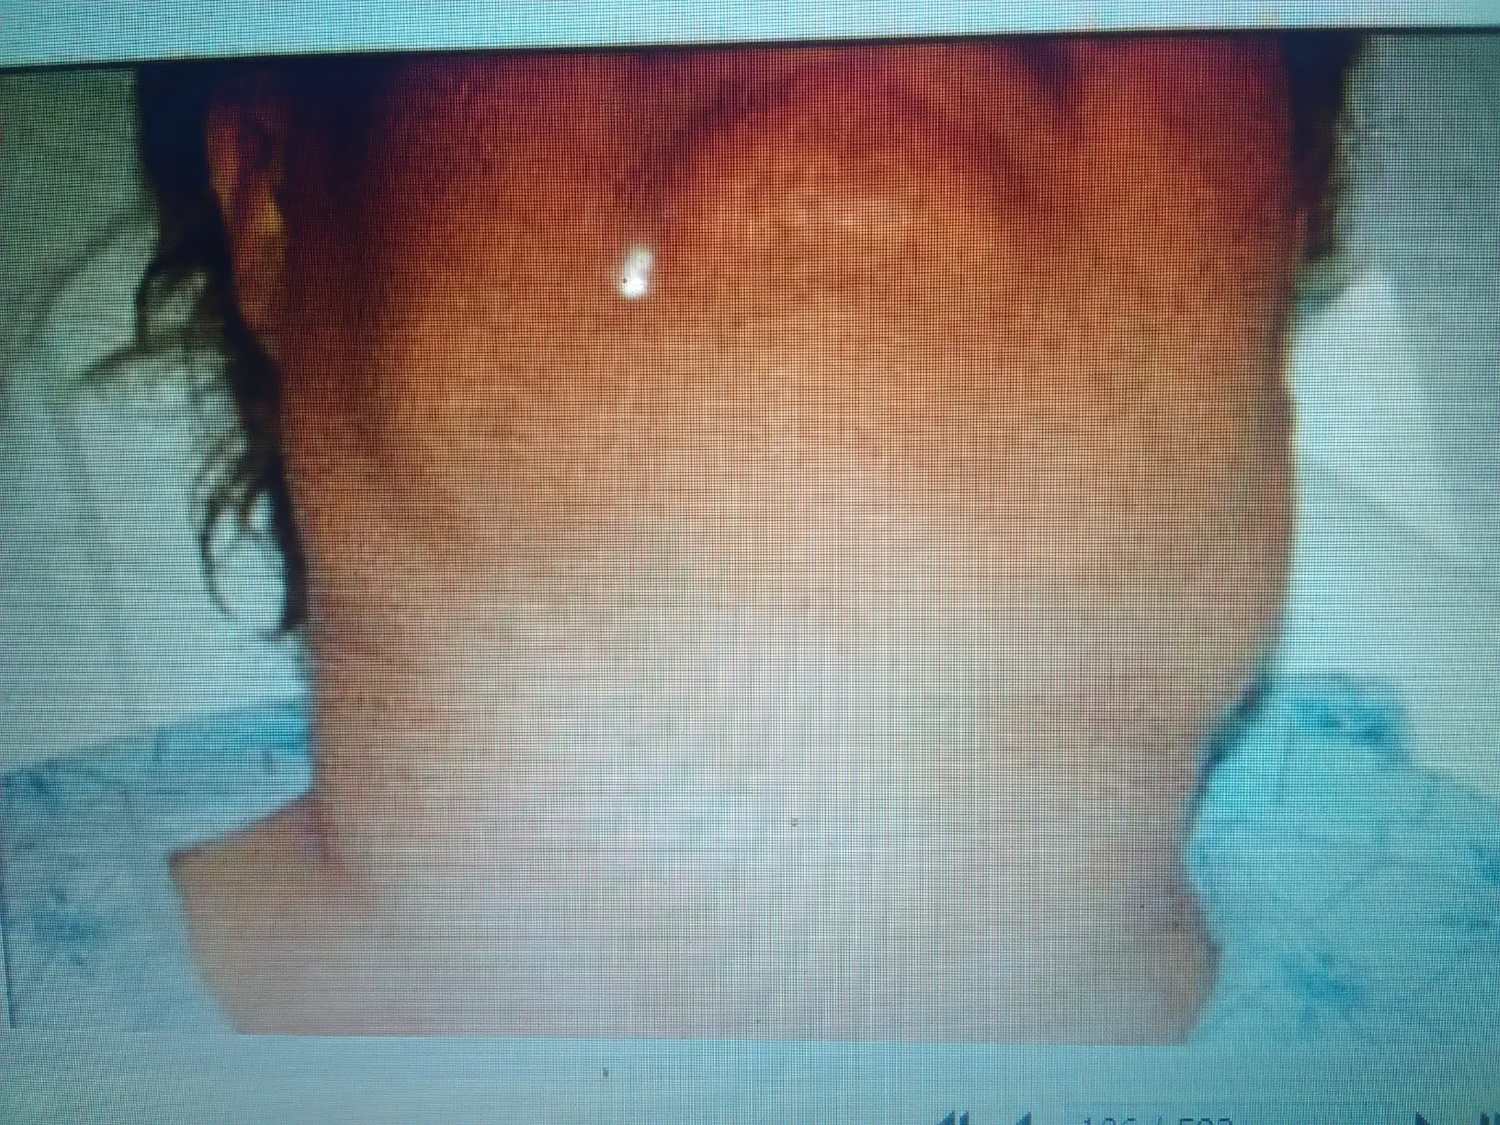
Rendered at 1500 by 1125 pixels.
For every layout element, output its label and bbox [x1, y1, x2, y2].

list [0, 0, 1500, 1125]
